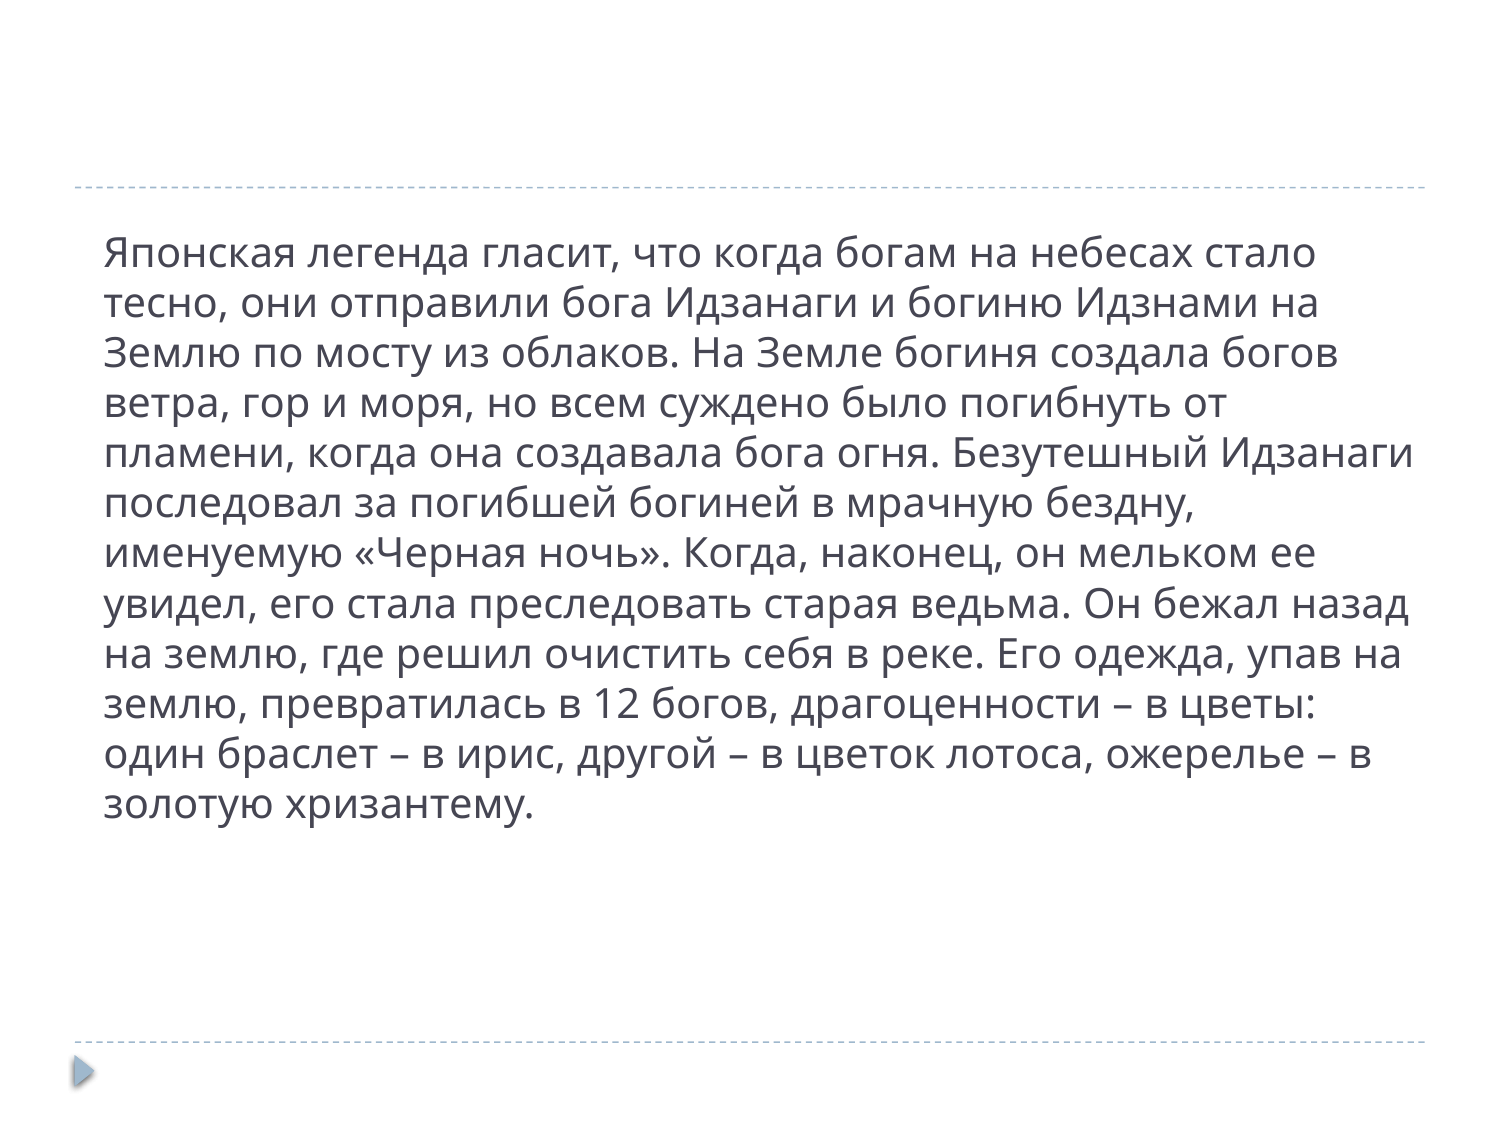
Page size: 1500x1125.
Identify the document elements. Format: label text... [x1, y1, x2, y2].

title Японская легенда гласит, что когда богам на небесах стало тесно, они отправили бога Идзанаги и богиню Идзнами на Землю по мосту из облаков. На Земле богиня создала богов ветра, гор и моря, но всем суждено было погибнуть от пламени, когда она создавала бога огня. Безутешный Идзанаги последовал за погибшей богиней в мрачную бездну, именуемую «Черная ночь». Когда, наконец, он мельком ее увидел, его стала преследовать старая ведьма. Он бежал назад на землю, где решил очистить себя в реке. Его одежда, упав на землю, превратилась в 12 богов, драгоценности – в цветы: один браслет – в ирис, другой – в цветок лотоса, ожерелье – в золотую хризантему. [88, 54, 1439, 835]
